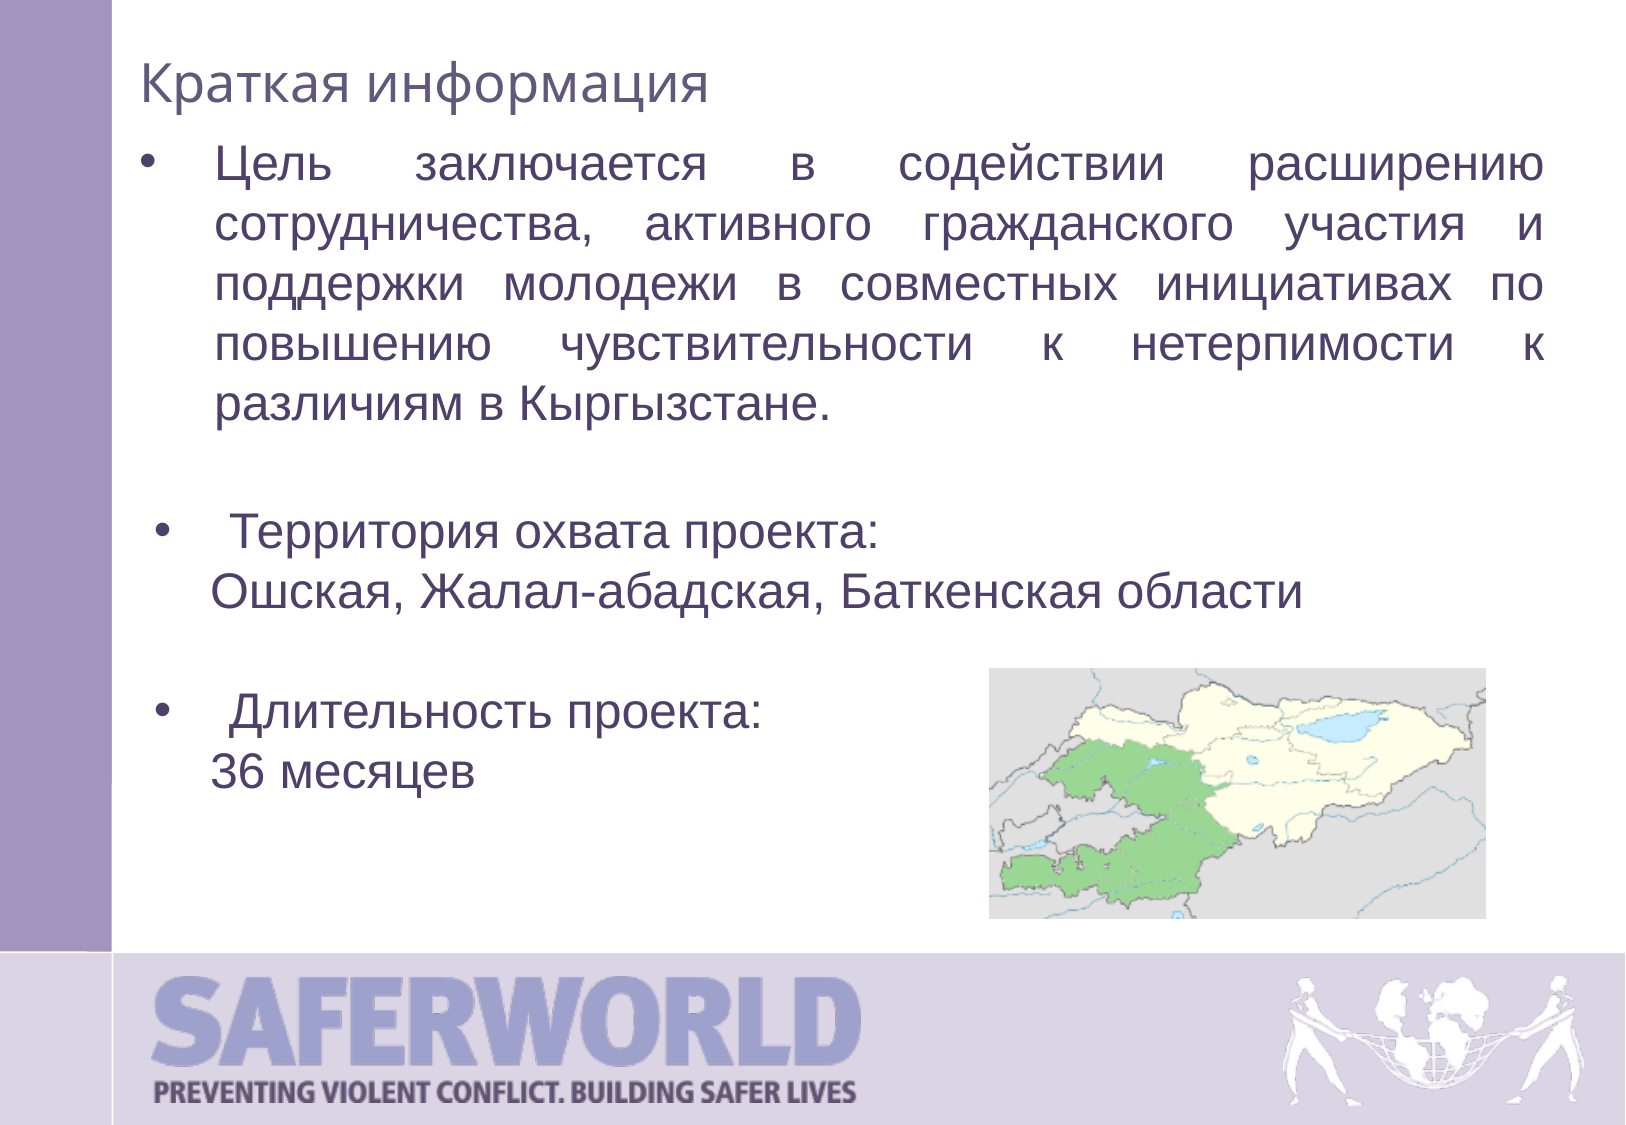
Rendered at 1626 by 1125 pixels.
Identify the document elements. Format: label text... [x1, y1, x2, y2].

picture [1283, 976, 1584, 1106]
list Цель заключается в содействии расширению сотрудничества, активного гражданского участия и поддержки молодежи в совместных инициативах по повышению чувствительности к нетерпимости к различиям в Кыргызстане. [139, 130, 1545, 296]
title Краткая информация [139, 5, 1321, 114]
picture [151, 976, 861, 1103]
text_box Территория охвата проекта: Ошская, Жалал-абадская, Баткенская области Длительность проекта: 36 месяцев [139, 491, 1545, 807]
picture [989, 668, 1487, 920]
